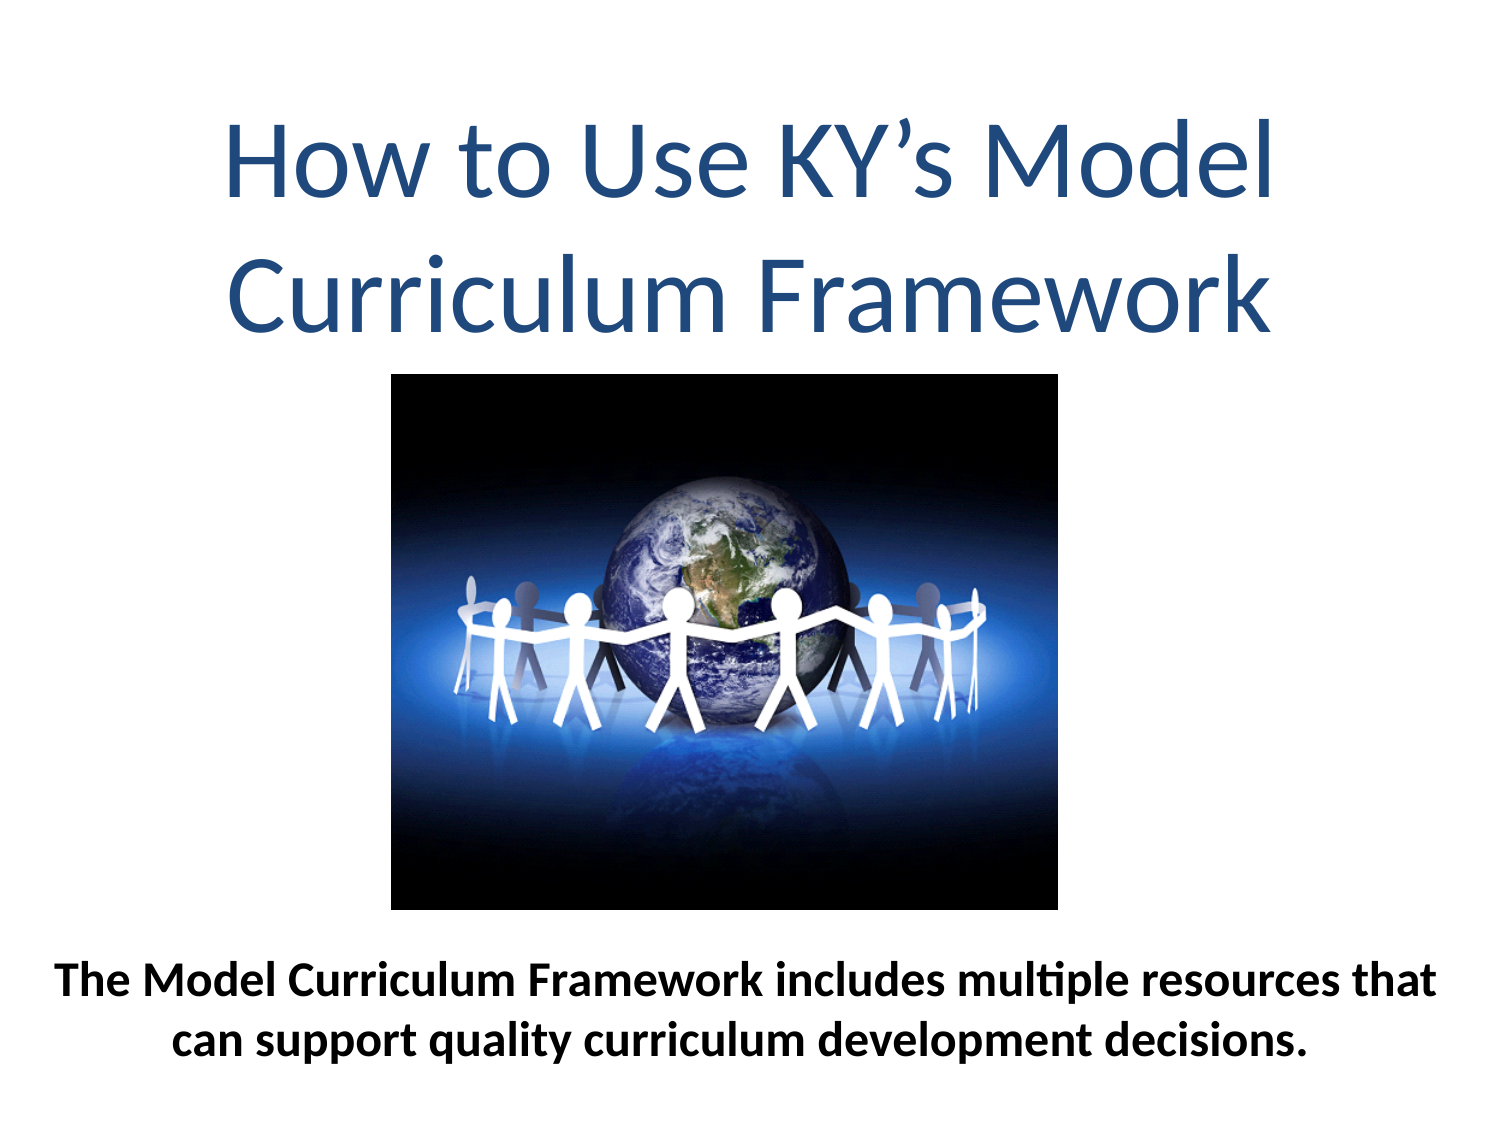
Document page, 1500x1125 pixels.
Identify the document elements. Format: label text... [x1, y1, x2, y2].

text_box The Model Curriculum Framework includes multiple resources that can support quality curriculum development decisions. [25, 939, 1467, 1074]
title How to Use KY’s Model Curriculum Framework [112, 99, 1388, 342]
picture [390, 374, 1058, 910]
